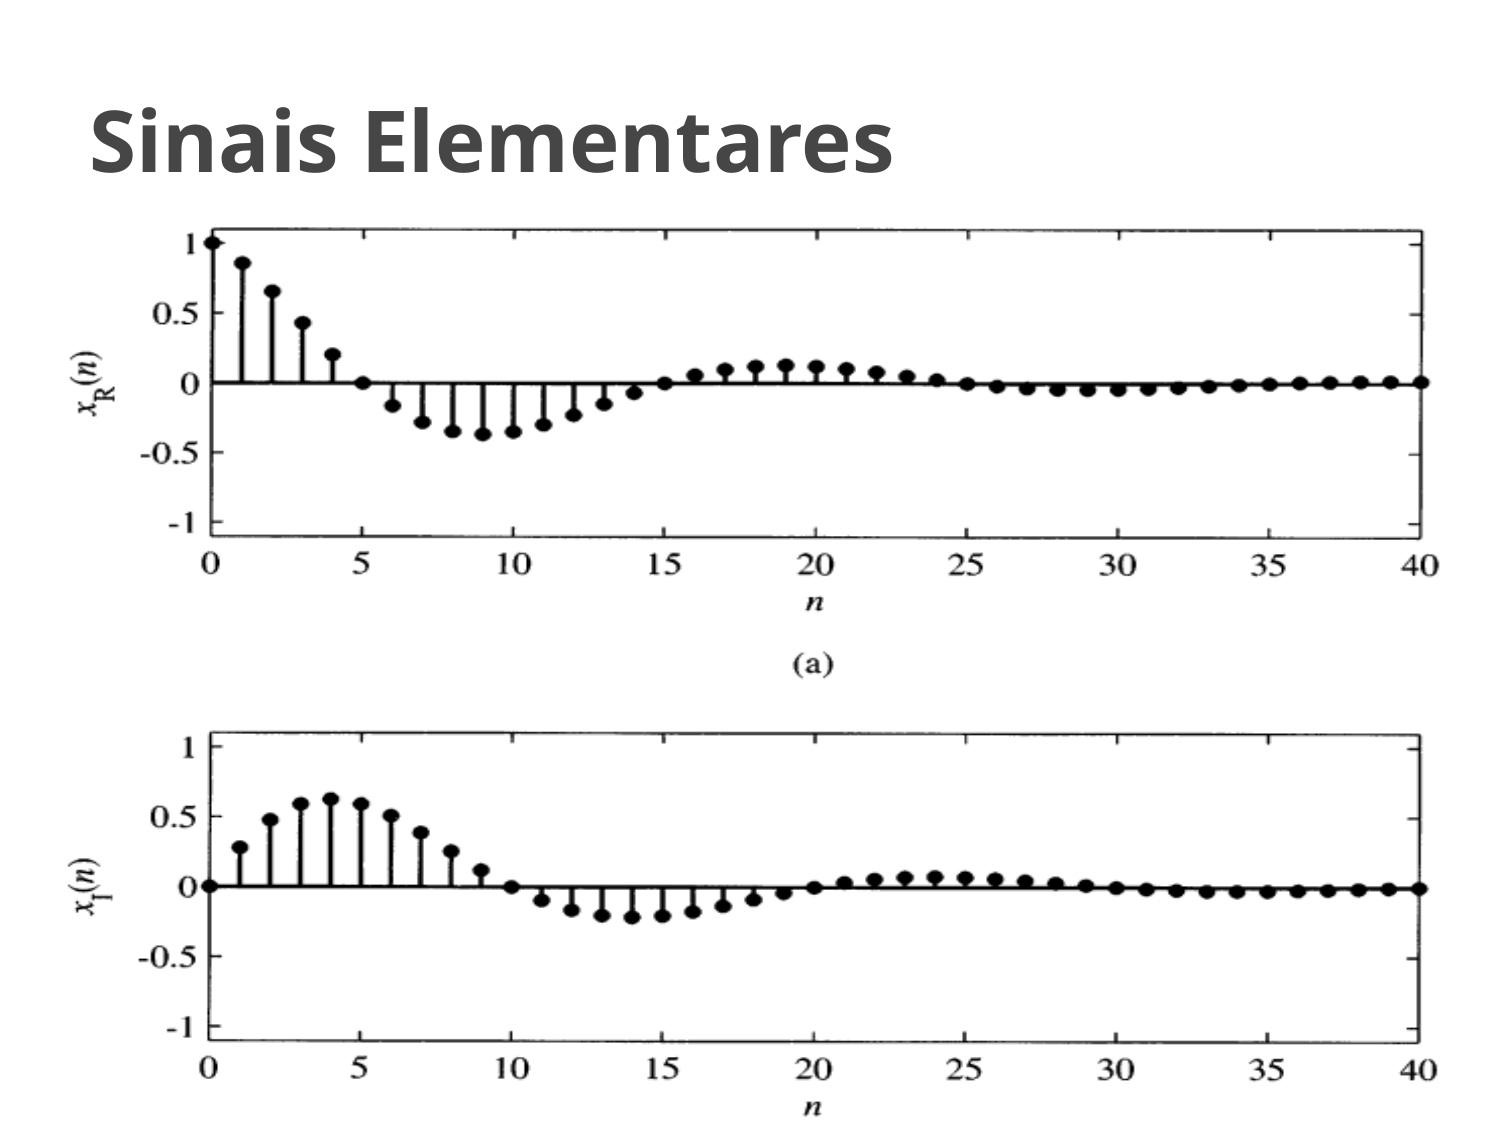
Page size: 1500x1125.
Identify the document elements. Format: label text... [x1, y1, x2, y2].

title Sinais Elementares [75, 45, 1425, 207]
picture [0, 207, 1500, 1125]
